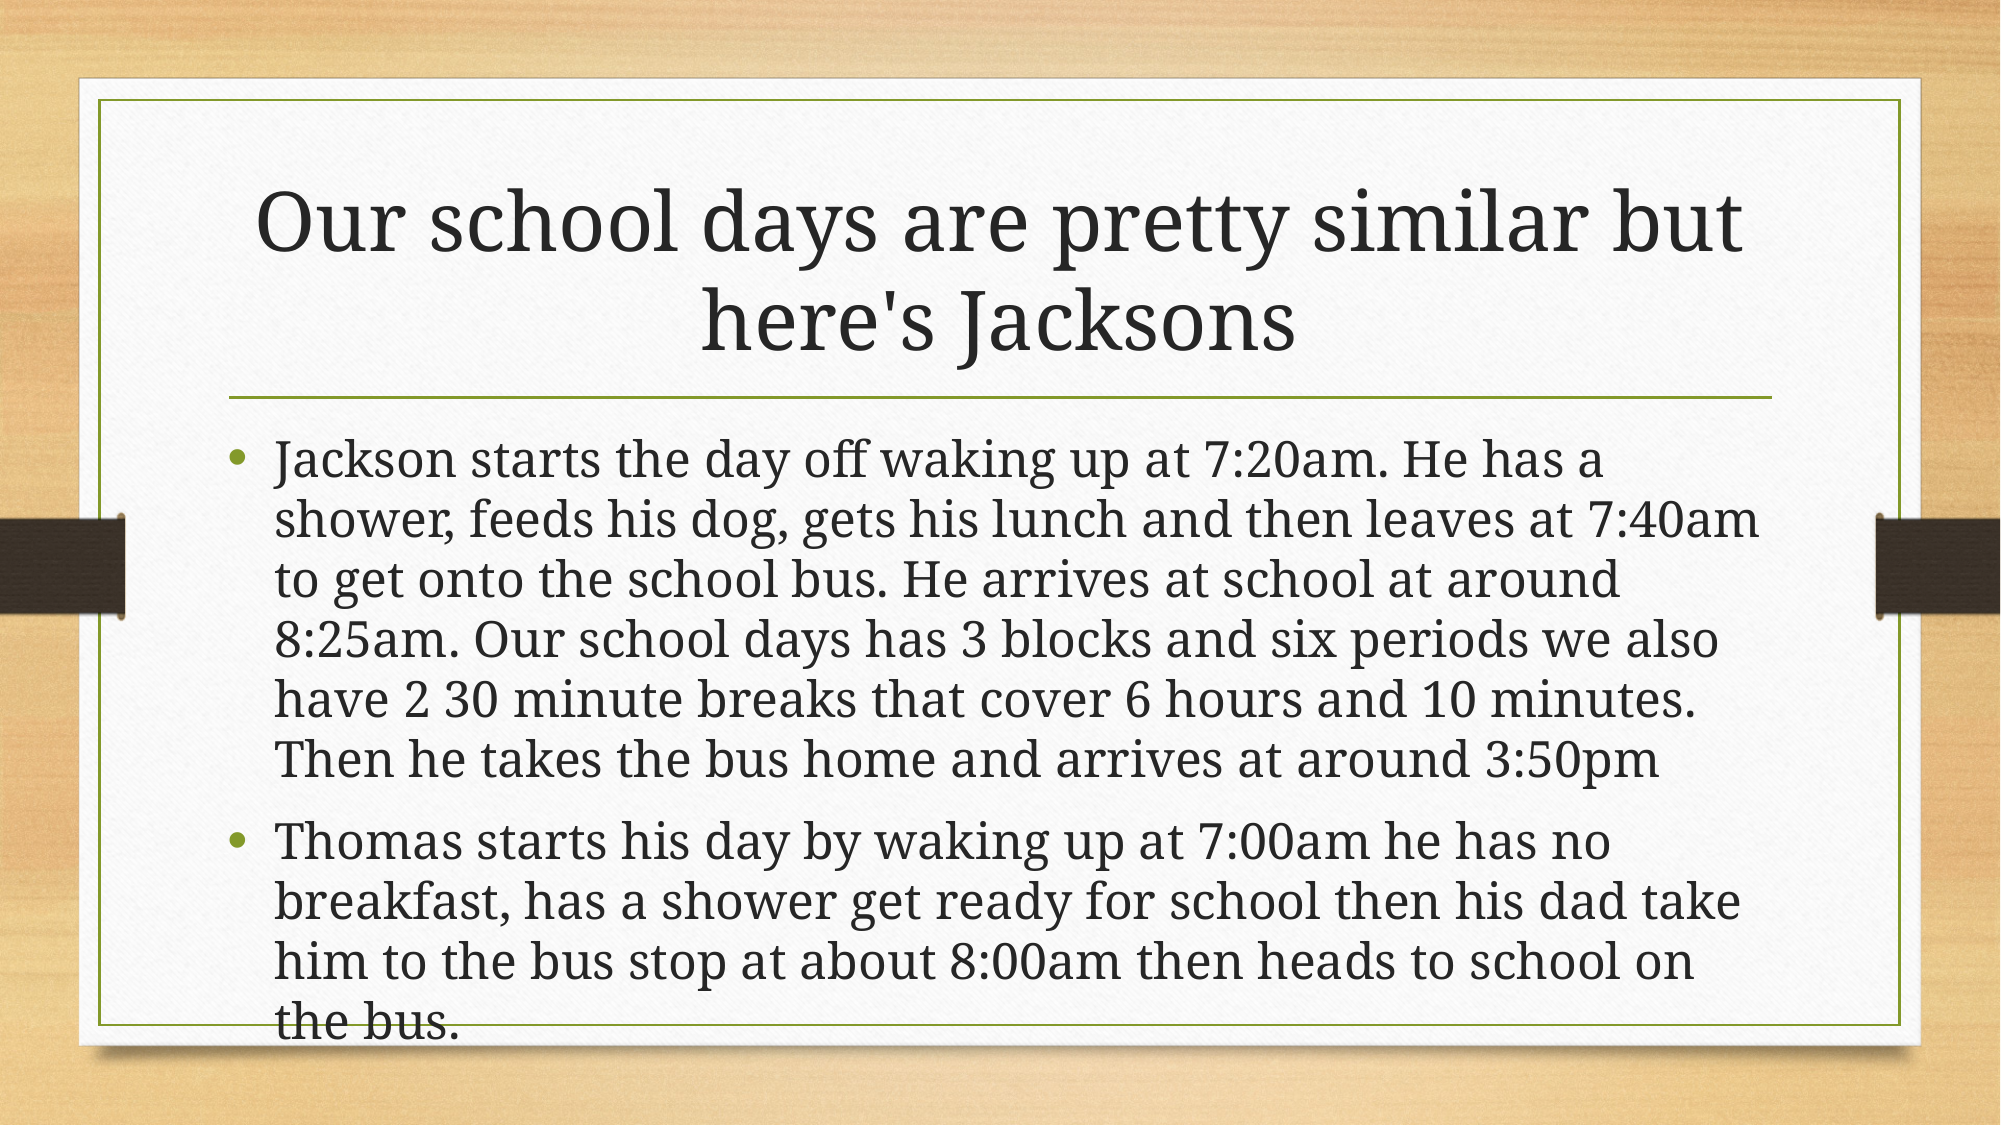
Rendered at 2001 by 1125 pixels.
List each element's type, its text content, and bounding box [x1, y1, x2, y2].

list Jackson starts the day off waking up at 7:20am. He has a shower, feeds his dog, gets his lunch and then leaves at 7:40am to get onto the school bus. He arrives at school at around 8:25am. Our school days has 3 blocks and six periods we also have 2 30 minute breaks that cover 6 hours and 10 minutes. Then he takes the bus home and arrives at around 3:50pm Thomas starts his day by waking up at 7:00am he has no breakfast, has a shower get ready for school then his dad take him to the bus stop at about 8:00am then heads to school on the bus. [212, 419, 1788, 964]
title Our school days are pretty similar but here's Jacksons [212, 161, 1788, 375]
picture [0, 0, 2001, 1125]
